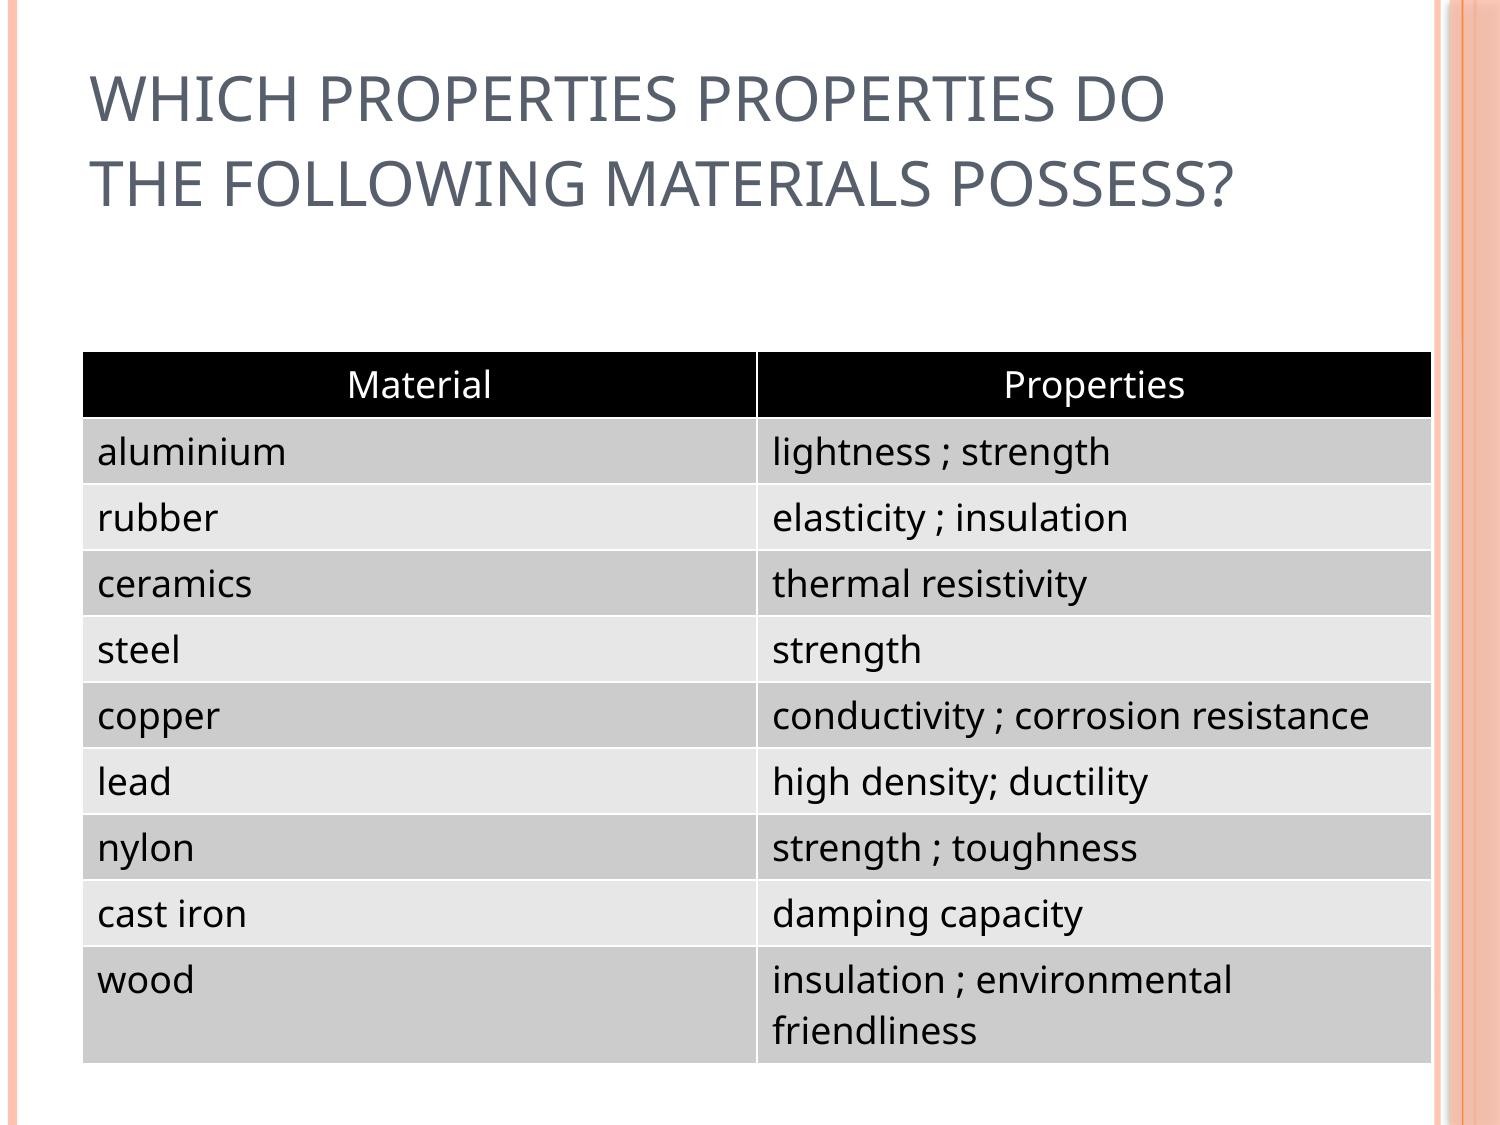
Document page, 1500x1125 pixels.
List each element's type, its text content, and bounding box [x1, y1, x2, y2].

table_cell wood [83, 947, 756, 1063]
table_cell aluminium [83, 419, 756, 483]
table_cell strength [758, 617, 1431, 681]
table_cell insulation ; environmental friendliness [758, 947, 1431, 1063]
title Which properties properties do the following materials possess? [75, 45, 1300, 233]
table_cell rubber [83, 485, 756, 549]
table_cell ceramics [83, 551, 756, 615]
table_cell elasticity ; insulation [758, 485, 1431, 549]
table_header Material [83, 352, 756, 417]
table_cell nylon [83, 815, 756, 879]
table_cell strength ; toughness [758, 815, 1431, 879]
table_cell thermal resistivity [758, 551, 1431, 615]
table_cell damping capacity [758, 881, 1431, 945]
table_cell cast iron [83, 881, 756, 945]
table_cell lightness ; strength [758, 419, 1431, 483]
table_cell steel [83, 617, 756, 681]
table_cell conductivity ; corrosion resistance [758, 683, 1431, 747]
table_header Properties [758, 352, 1431, 417]
table_cell copper [83, 683, 756, 747]
table_cell high density; ductility [758, 749, 1431, 813]
table_cell lead [83, 749, 756, 813]
